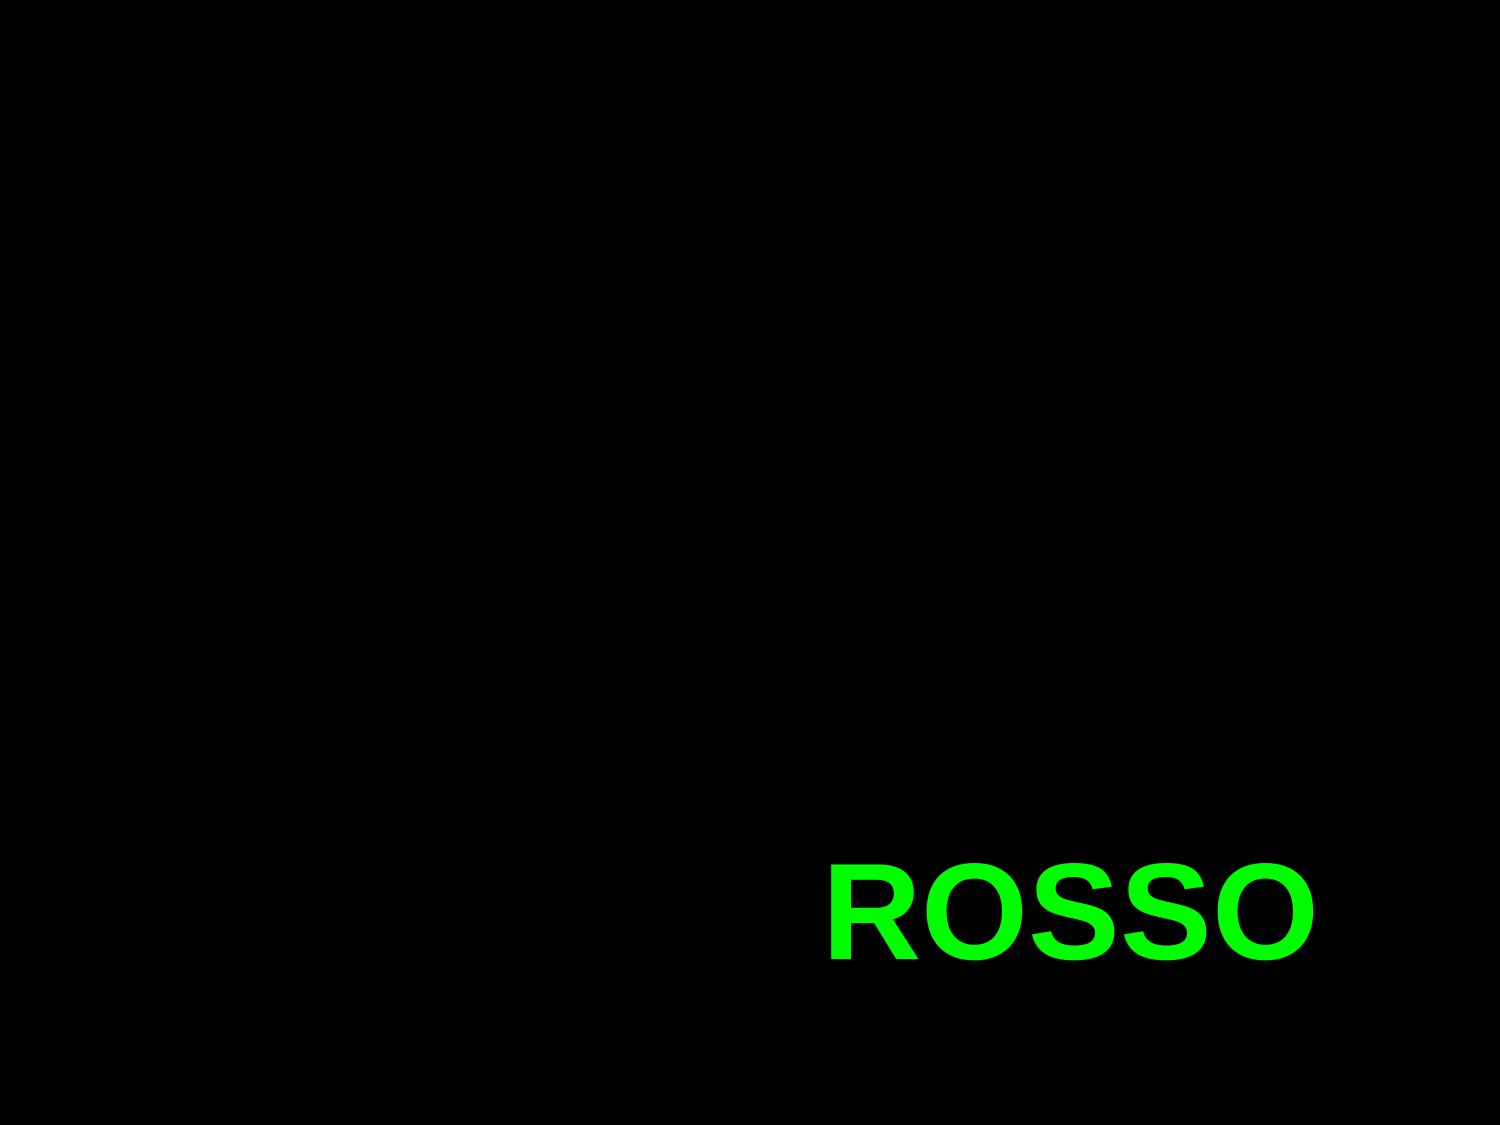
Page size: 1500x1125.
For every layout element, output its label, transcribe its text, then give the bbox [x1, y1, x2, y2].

text_box ROSSO [807, 814, 1335, 995]
